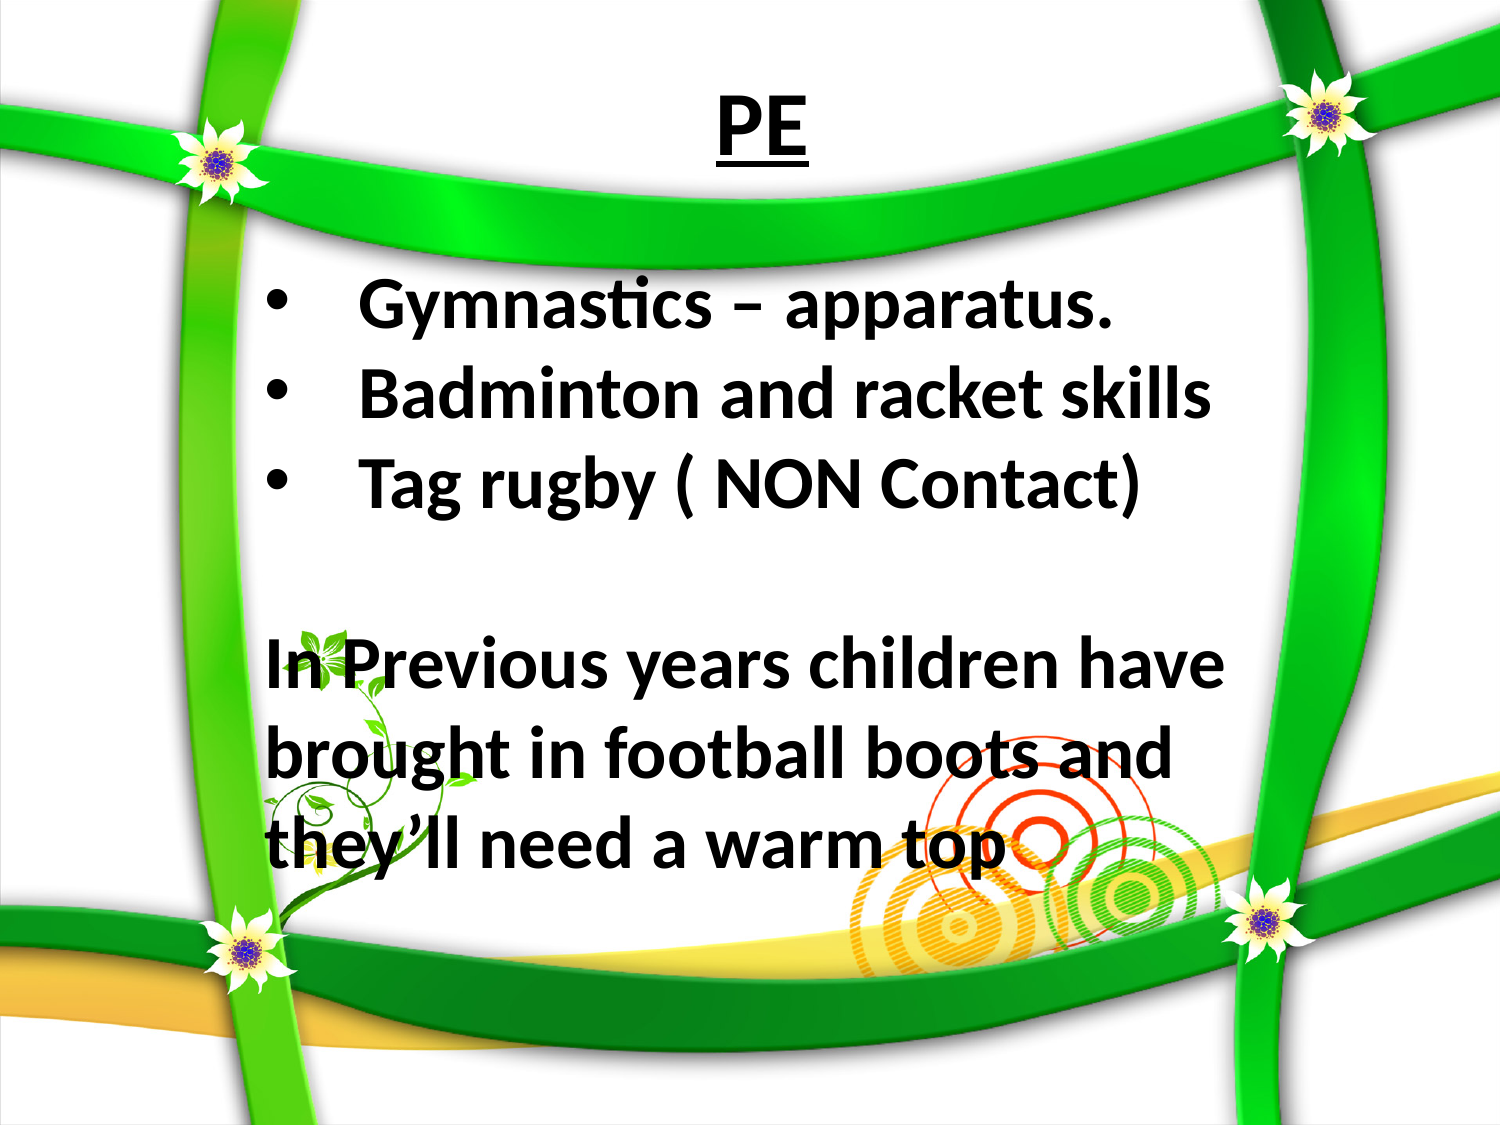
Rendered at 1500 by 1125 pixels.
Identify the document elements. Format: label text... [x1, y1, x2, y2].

text_box Gymnastics – apparatus. Badminton and racket skills Tag rugby ( NON Contact) In Previous years children have brought in football boots and they’ll need a warm top [249, 245, 1363, 1116]
title PE [87, 24, 1438, 213]
picture [0, 0, 1500, 1125]
